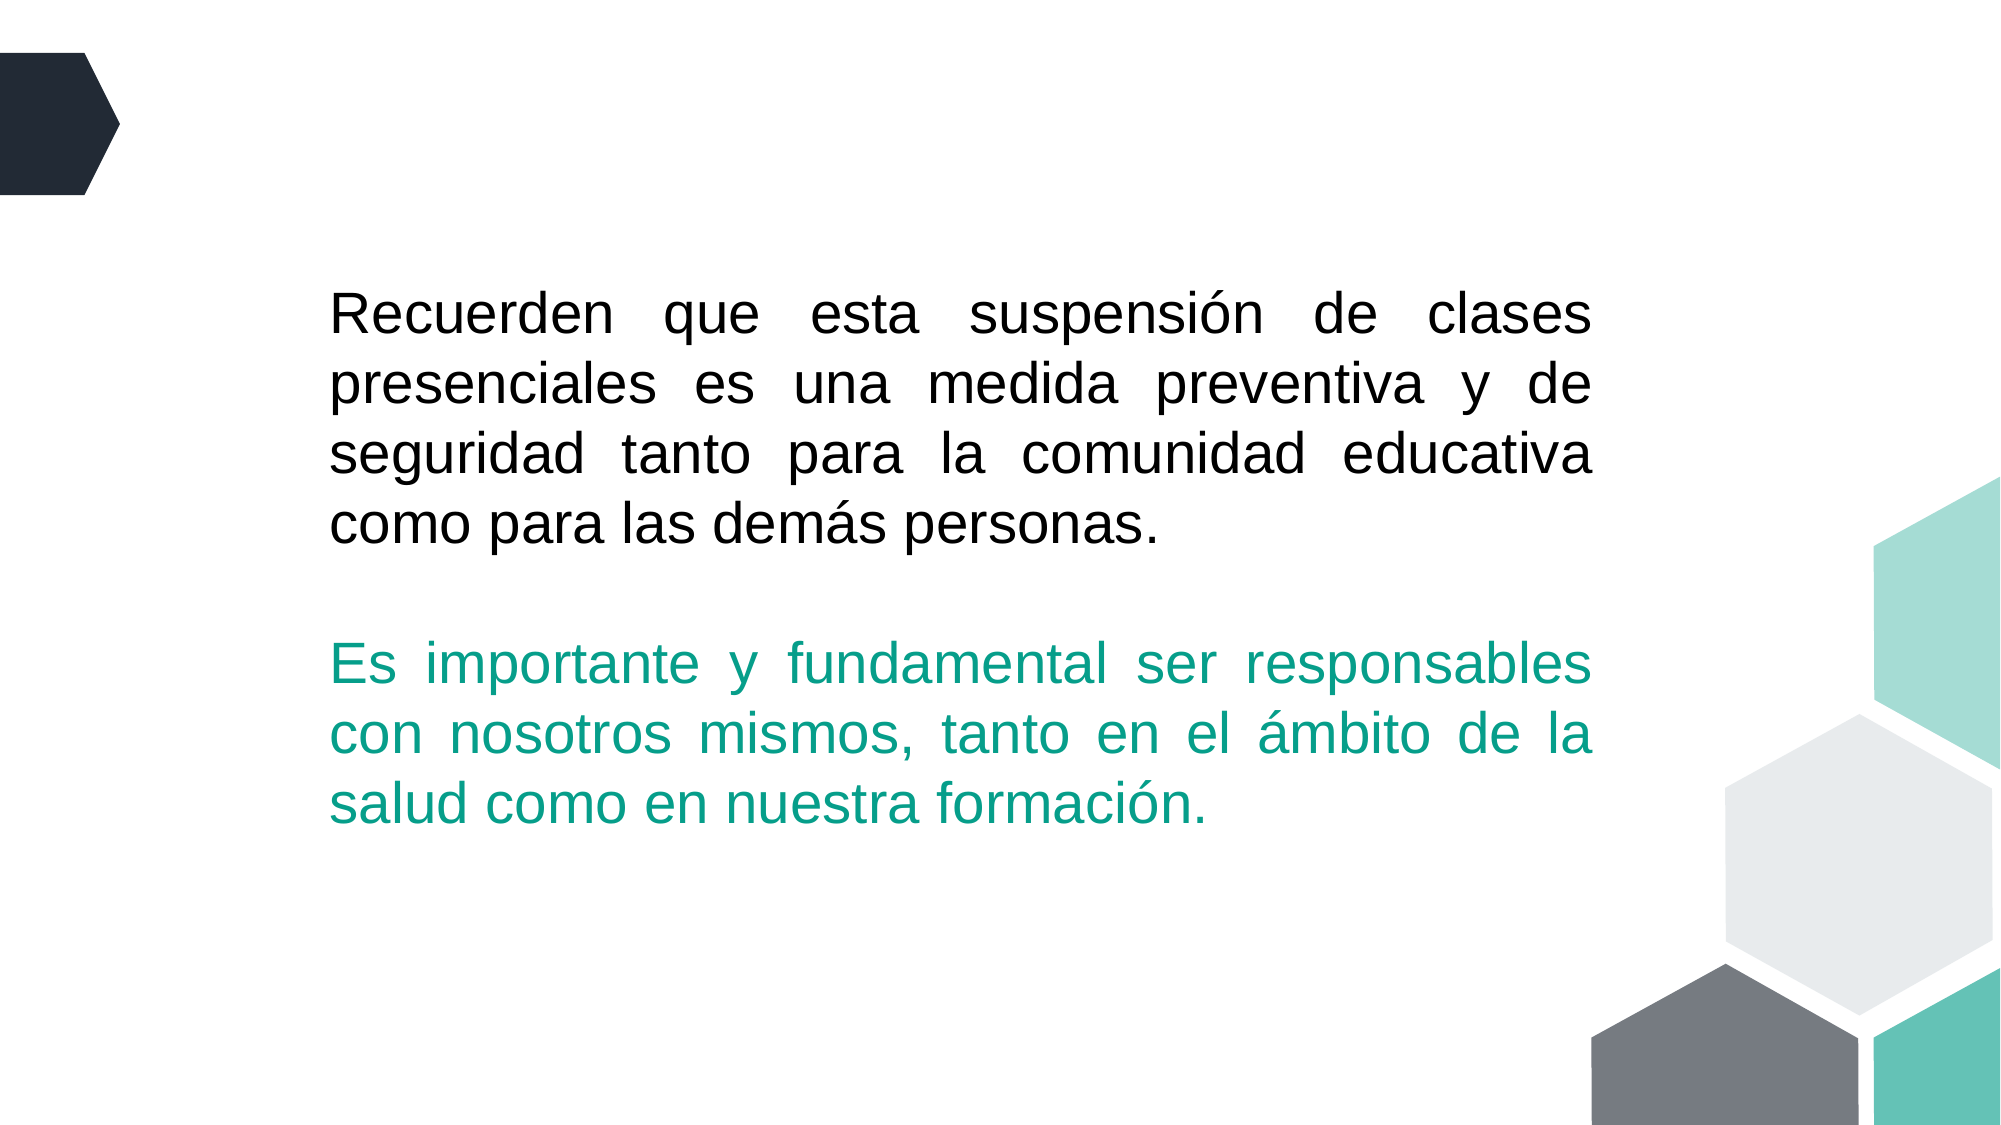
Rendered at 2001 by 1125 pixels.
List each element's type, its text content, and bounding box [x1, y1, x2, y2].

text_box Recuerden que esta suspensión de clases presenciales es una medida preventiva y de seguridad tanto para la comunidad educativa como para las demás personas. Es importante y fundamental ser responsables con nosotros mismos, tanto en el ámbito de la salud como en nuestra formación. [315, 267, 1610, 843]
